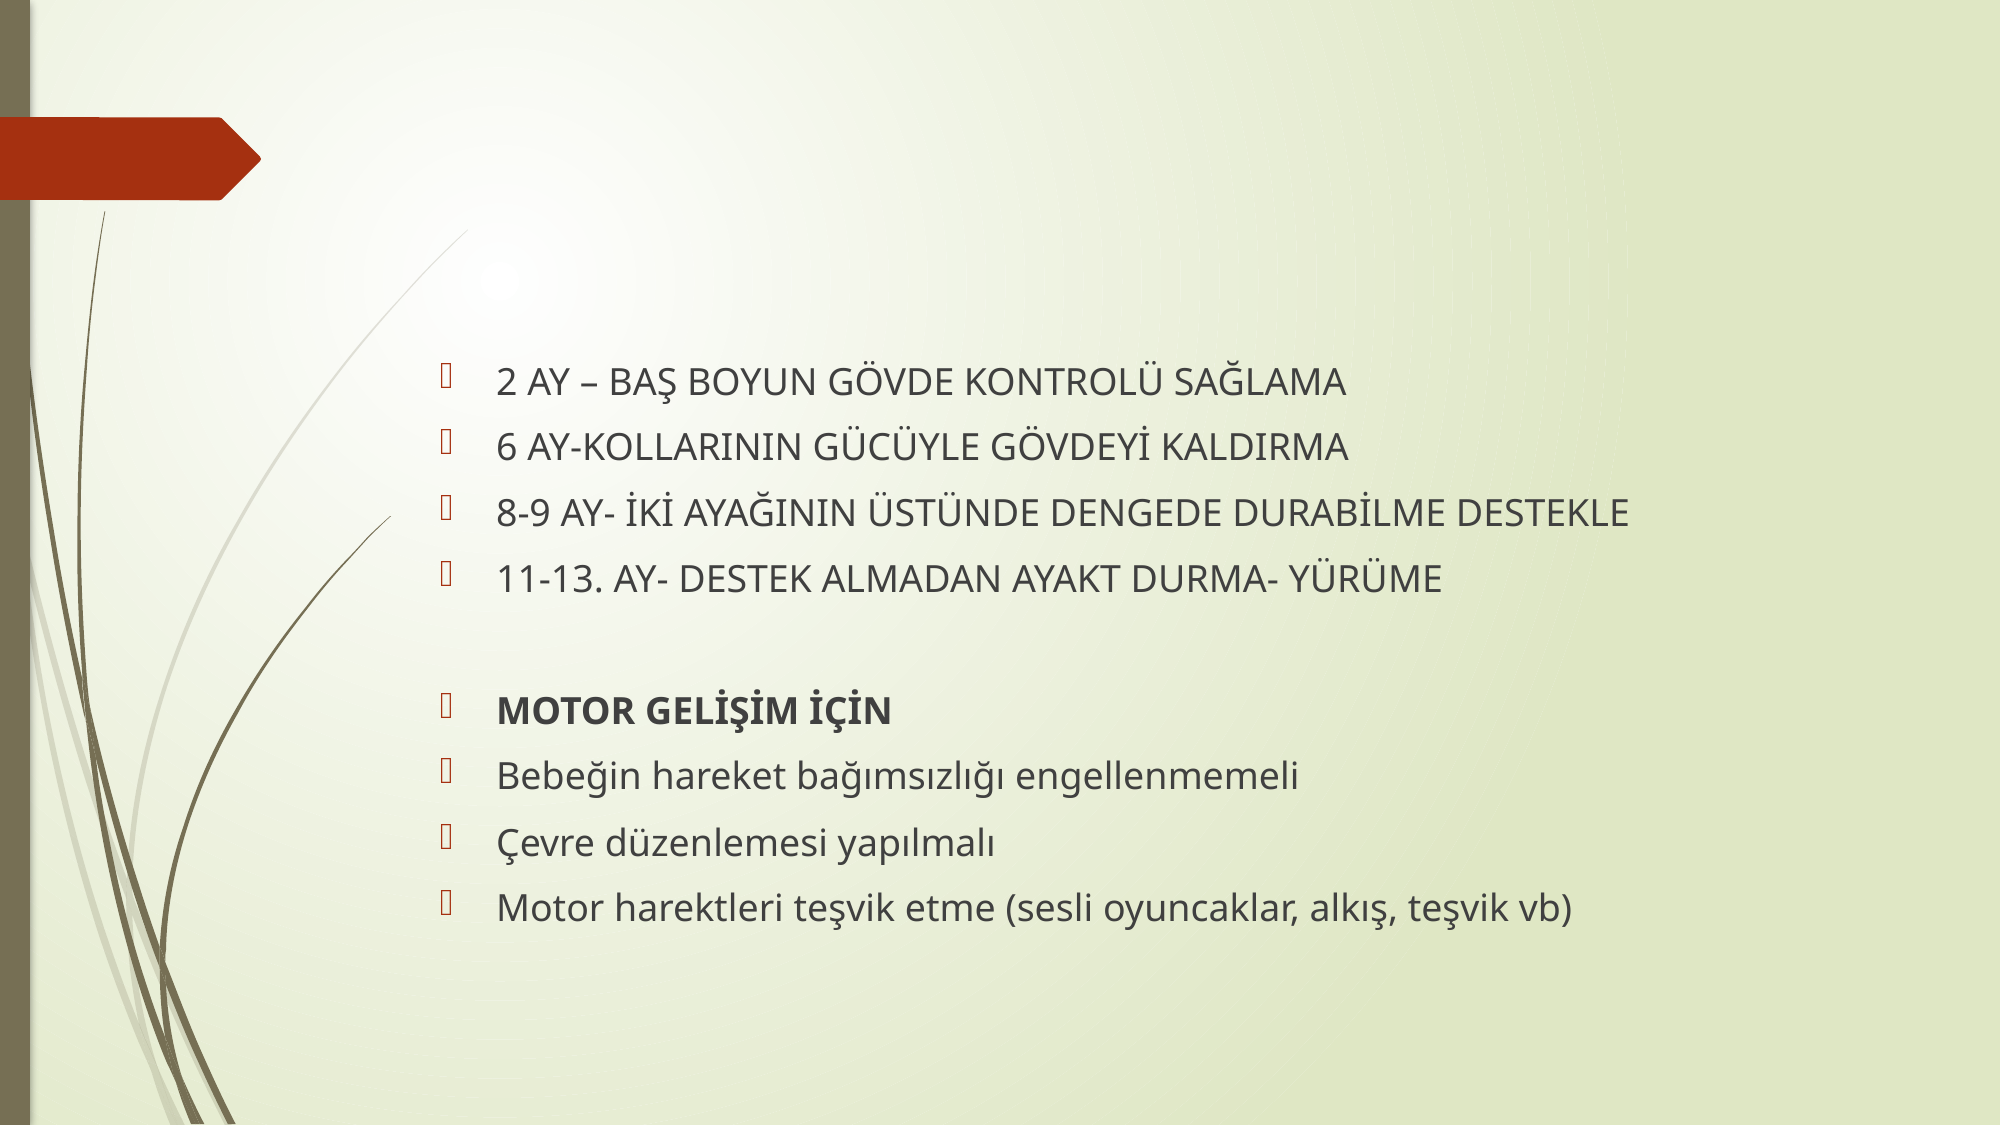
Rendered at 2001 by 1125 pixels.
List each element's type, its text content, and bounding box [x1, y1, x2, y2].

list 2 AY – BAŞ BOYUN GÖVDE KONTROLÜ SAĞLAMA 6 AY-KOLLARININ GÜCÜYLE GÖVDEYİ KALDIRMA 8-9 AY- İKİ AYAĞININ ÜSTÜNDE DENGEDE DURABİLME DESTEKLE 11-13. AY- DESTEK ALMADAN AYAKT DURMA- YÜRÜME MOTOR GELİŞİM İÇİN Bebeğin hareket bağımsızlığı engellenmemeli Çevre düzenlemesi yapılmalı Motor harektleri teşvik etme (sesli oyuncaklar, alkış, teşvik vb) [424, 350, 1888, 970]
